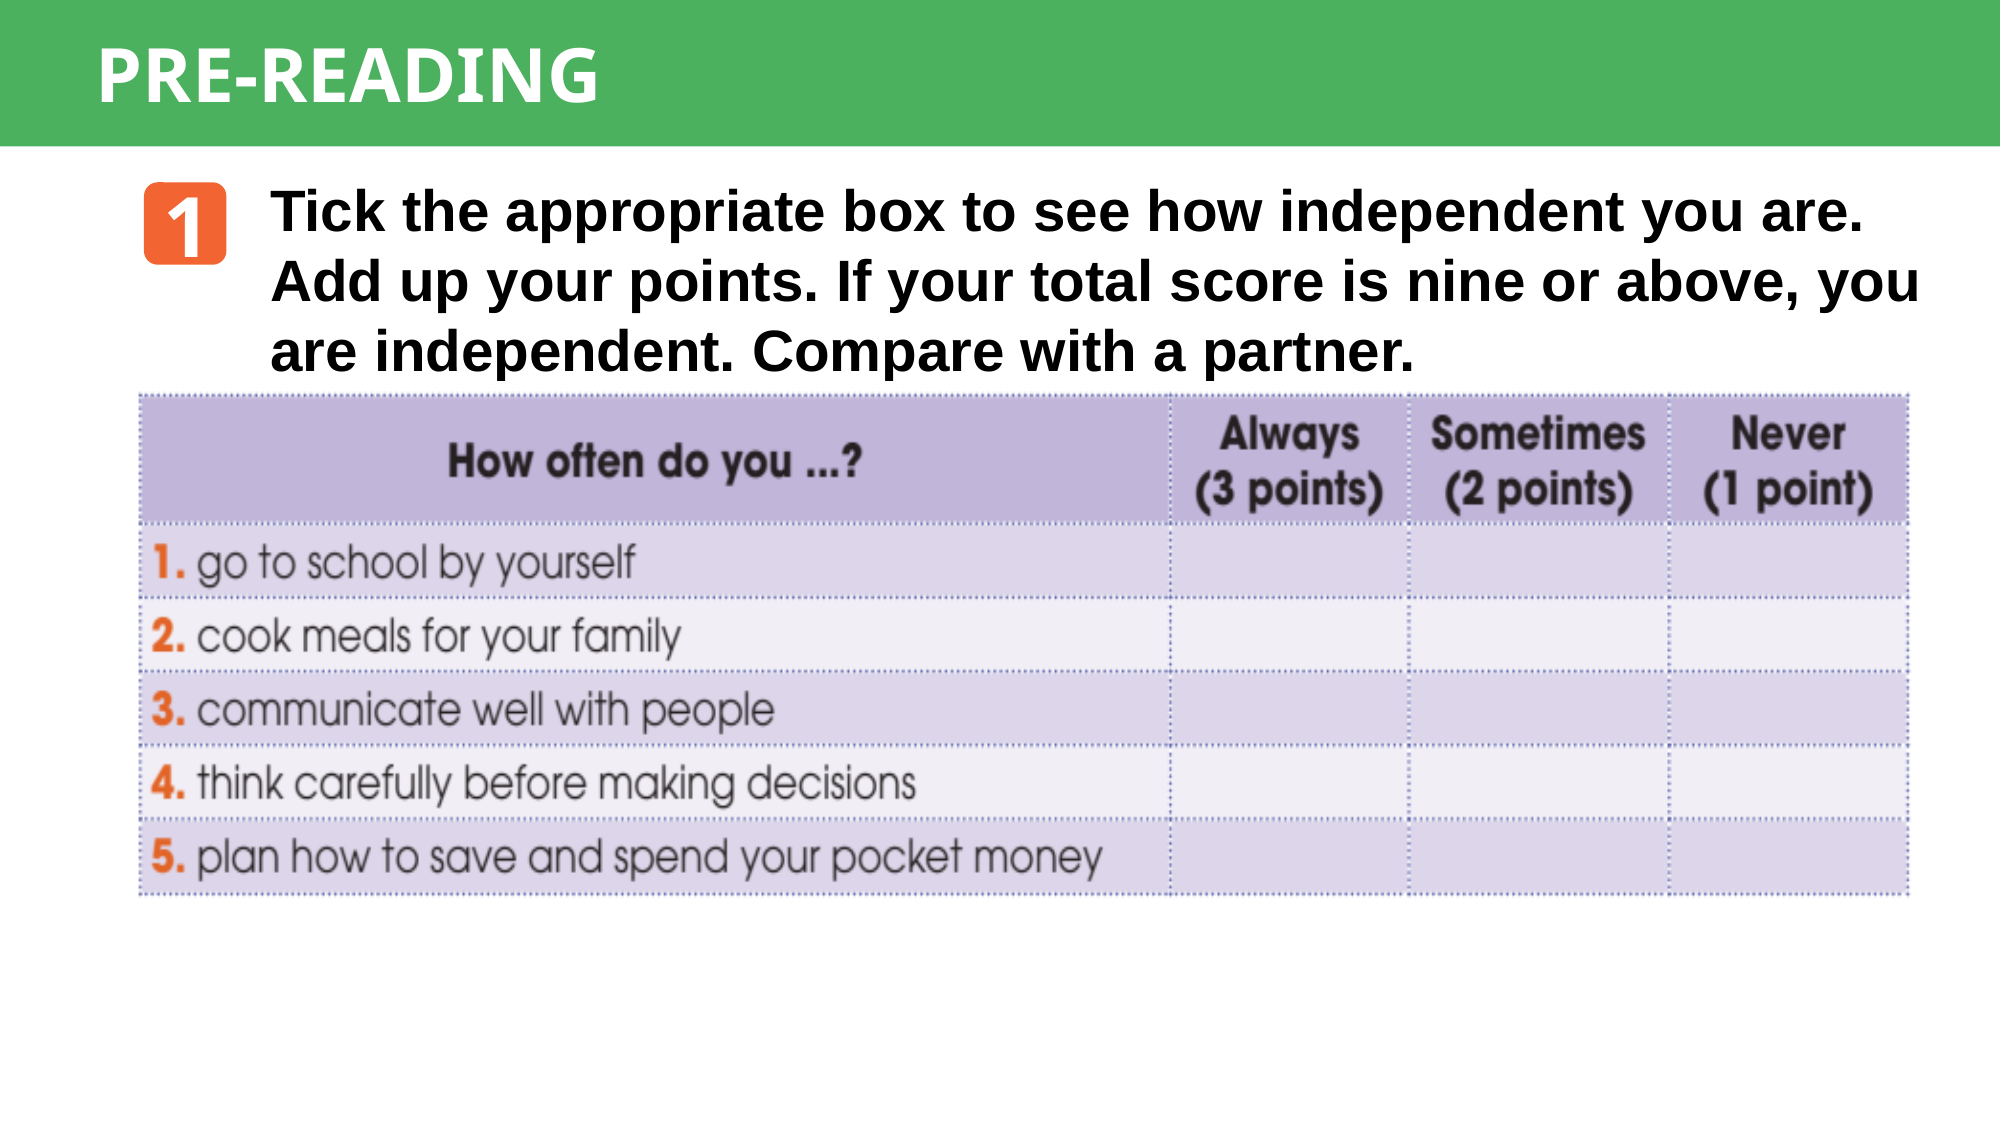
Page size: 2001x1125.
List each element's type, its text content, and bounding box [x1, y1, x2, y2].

text_box [142, 184, 148, 263]
picture [99, 381, 1942, 912]
text_box [223, 185, 228, 262]
text_box PRE-READING [81, 20, 831, 125]
text_box Tick the appropriate box to see how independent you are. Add up your points. If your total score is nine or above, you are independent. Compare with a partner. [255, 165, 1960, 391]
text_box 1 [148, 166, 223, 282]
text_box [0, 0, 2000, 147]
